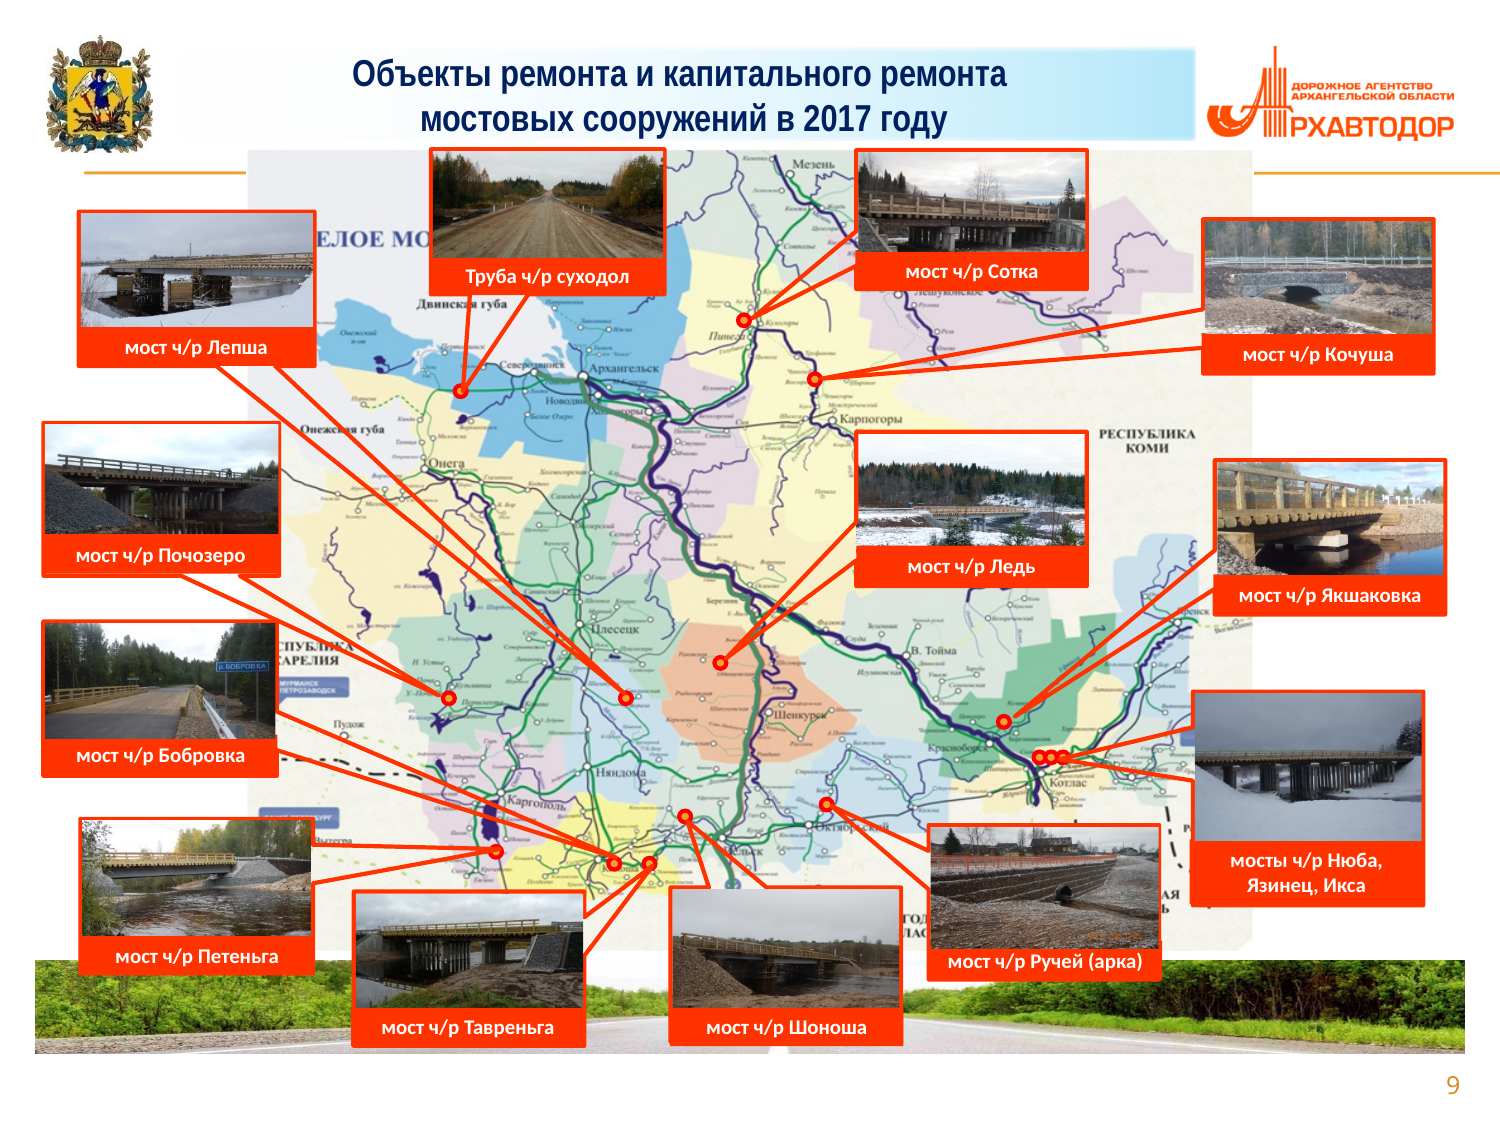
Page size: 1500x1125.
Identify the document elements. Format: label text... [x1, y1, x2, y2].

text_box [41, 619, 234, 624]
text_box мост ч/р Лепша [79, 341, 235, 366]
text_box [1264, 587, 1448, 617]
picture [34, 149, 1466, 1054]
text_box [41, 754, 235, 778]
slide_number 9 [1350, 1062, 1475, 1103]
text_box [76, 339, 235, 384]
text_box мост ч/р Почозеро [43, 551, 235, 574]
text_box [1264, 855, 1426, 908]
text_box Объекты ремонта и капитального ремонта мостовых сооружений в 2017 году [166, 49, 1194, 139]
text_box мост ч/р Кочуша [1264, 350, 1435, 373]
text_box мост ч/р Петеньга [80, 952, 234, 958]
picture [1206, 46, 1454, 141]
text_box мосты ч/р Нюба, Язинец, Икса [1264, 856, 1424, 905]
text_box мост ч/р Бобровка [43, 755, 235, 775]
picture [46, 34, 153, 154]
text_box мост ч/р Якшаковка [1264, 588, 1447, 614]
text_box [1266, 458, 1448, 464]
text_box [1265, 689, 1426, 696]
text_box [41, 420, 234, 425]
text_box [78, 816, 234, 821]
text_box [1266, 217, 1436, 221]
text_box [41, 550, 235, 604]
text_box [1264, 349, 1436, 376]
text_box [76, 209, 234, 215]
